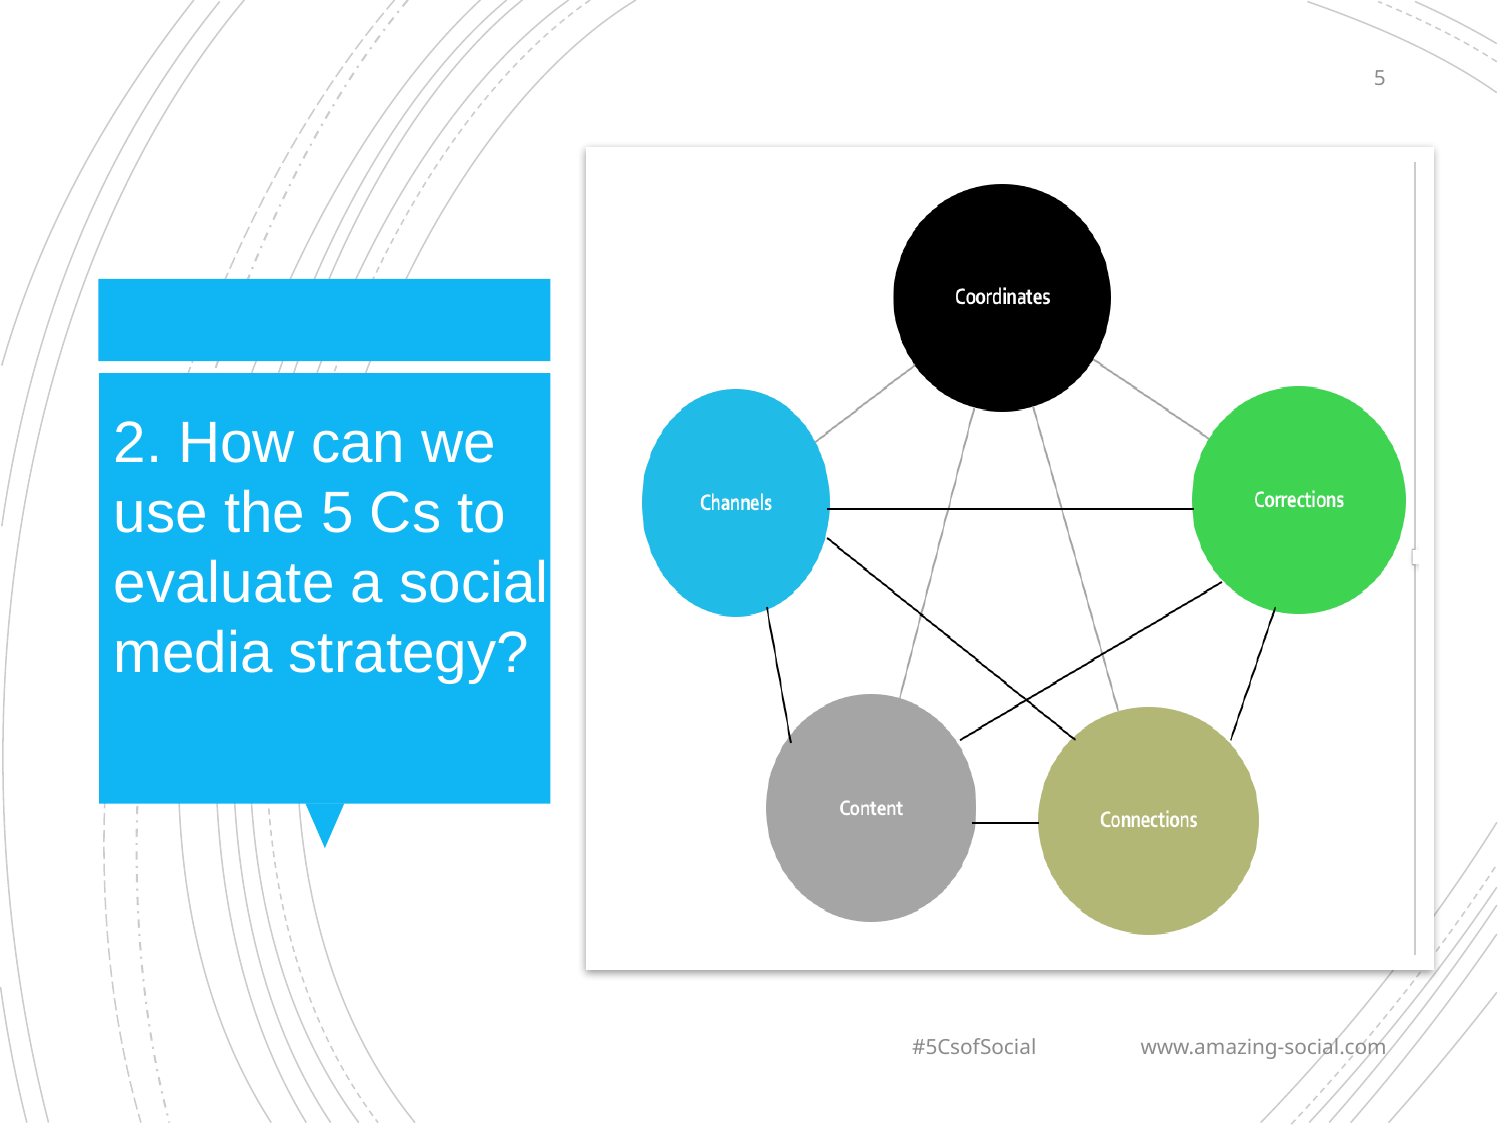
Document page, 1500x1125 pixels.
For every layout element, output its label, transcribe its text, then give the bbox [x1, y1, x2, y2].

text_box 2. How can we use the 5 Cs to evaluate a social media strategy? [98, 396, 577, 737]
slide_number 5 [1288, 52, 1401, 105]
footer #5CsofSocial www.amazing-social.com [98, 1021, 1402, 1074]
picture [599, 161, 1420, 956]
